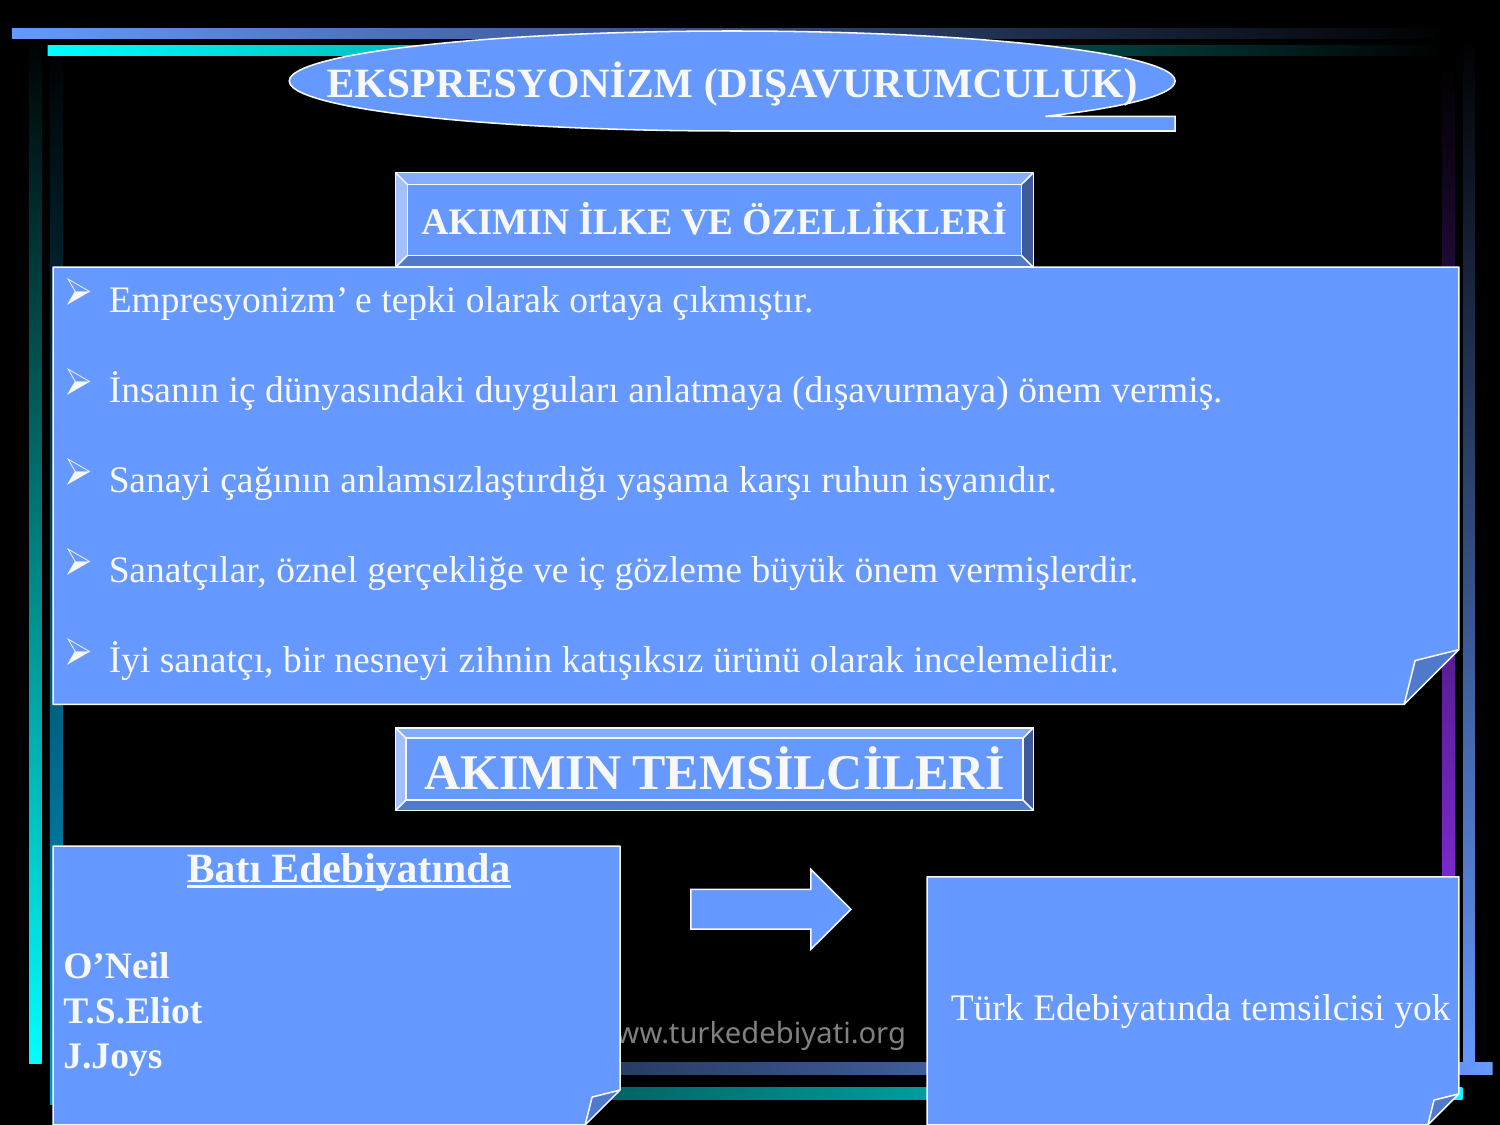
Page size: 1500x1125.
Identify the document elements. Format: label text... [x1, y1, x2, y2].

text_box [53, 846, 621, 1125]
text_box [927, 876, 1459, 976]
text_box AKIMIN TEMSİLCİLERİ [395, 727, 1034, 811]
text_box Türk Edebiyatında temsilcisi yok [926, 976, 1467, 1036]
text_box EKSPRESYONİZM (DIŞAVURUMCULUK) [289, 31, 1176, 131]
text_box AKIMIN İLKE VE ÖZELLİKLERİ [395, 172, 1034, 267]
text_box Batı Edebiyatında O’Neil T.S.Eliot J.Joys [48, 833, 526, 1084]
text_box [53, 267, 1459, 705]
text_box Empresyonizm’ e tepki olarak ortaya çıkmıştır. İnsanın iç dünyasındaki duyguları anlatmaya (dışavurmaya) önem vermiş. Sanayi çağının anlamsızlaştırdığı yaşama karşı ruhun isyanıdır. Sanatçılar, öznel gerçekliğe ve iç gözleme büyük önem vermişlerdir. İyi sanatçı, bir nesneyi zihnin katışıksız ürünü olarak incelemelidir. [49, 267, 1239, 687]
text_box [927, 1036, 1459, 1125]
text_box [690, 869, 851, 950]
footer www.turkedebiyati.org [621, 986, 927, 1062]
